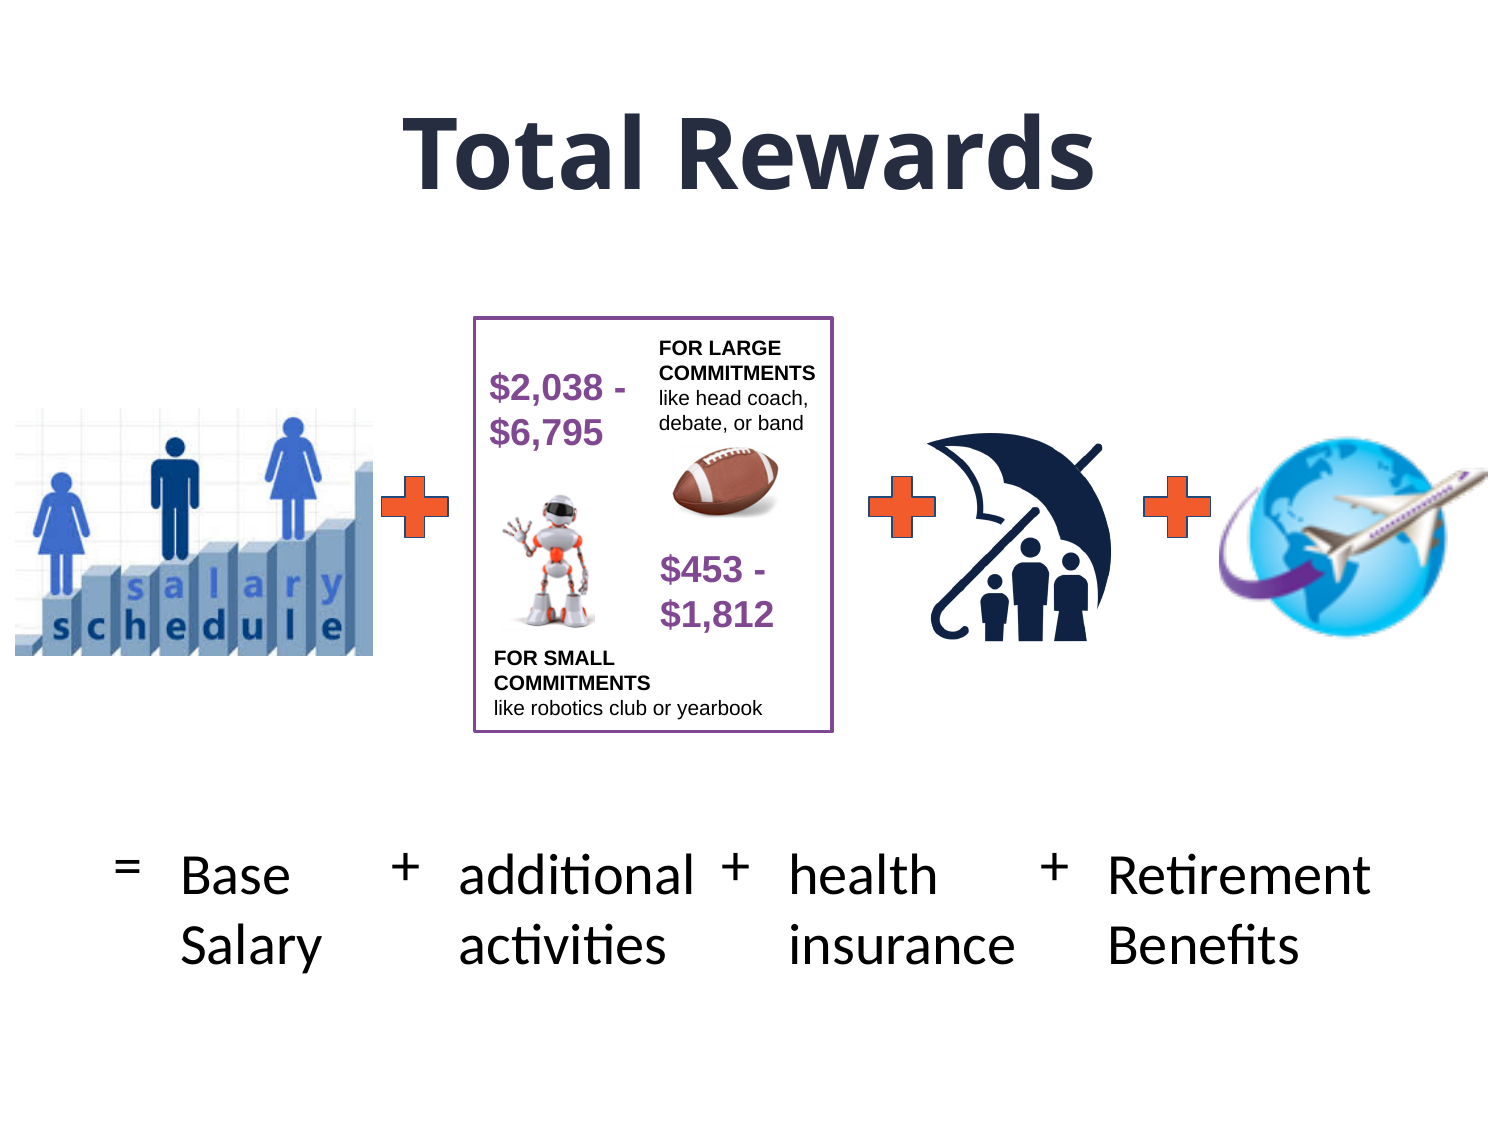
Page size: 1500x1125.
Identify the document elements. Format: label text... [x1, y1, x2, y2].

picture [912, 428, 1134, 649]
text_box [381, 476, 448, 538]
picture [1219, 403, 1488, 675]
title Total Rewards [0, 24, 1500, 275]
text_box Retirement Benefits [1017, 828, 1419, 984]
text_box health insurance [698, 828, 1017, 984]
text_box [474, 317, 832, 355]
text_box [868, 476, 907, 538]
text_box FOR LARGE COMMITMENTS like head coach, debate, or band [643, 327, 836, 443]
text_box $2,038 -$6,795 [474, 355, 655, 507]
picture [15, 407, 374, 657]
text_box [474, 443, 832, 732]
text_box [1143, 476, 1211, 538]
picture [500, 493, 595, 630]
text_box additional activities [368, 828, 698, 984]
text_box Base Salary [90, 828, 368, 984]
picture [672, 444, 780, 519]
text_box $453 -$1,812 [645, 537, 826, 689]
text_box FOR SMALL COMMITMENTS like robotics club or yearbook [478, 637, 784, 728]
